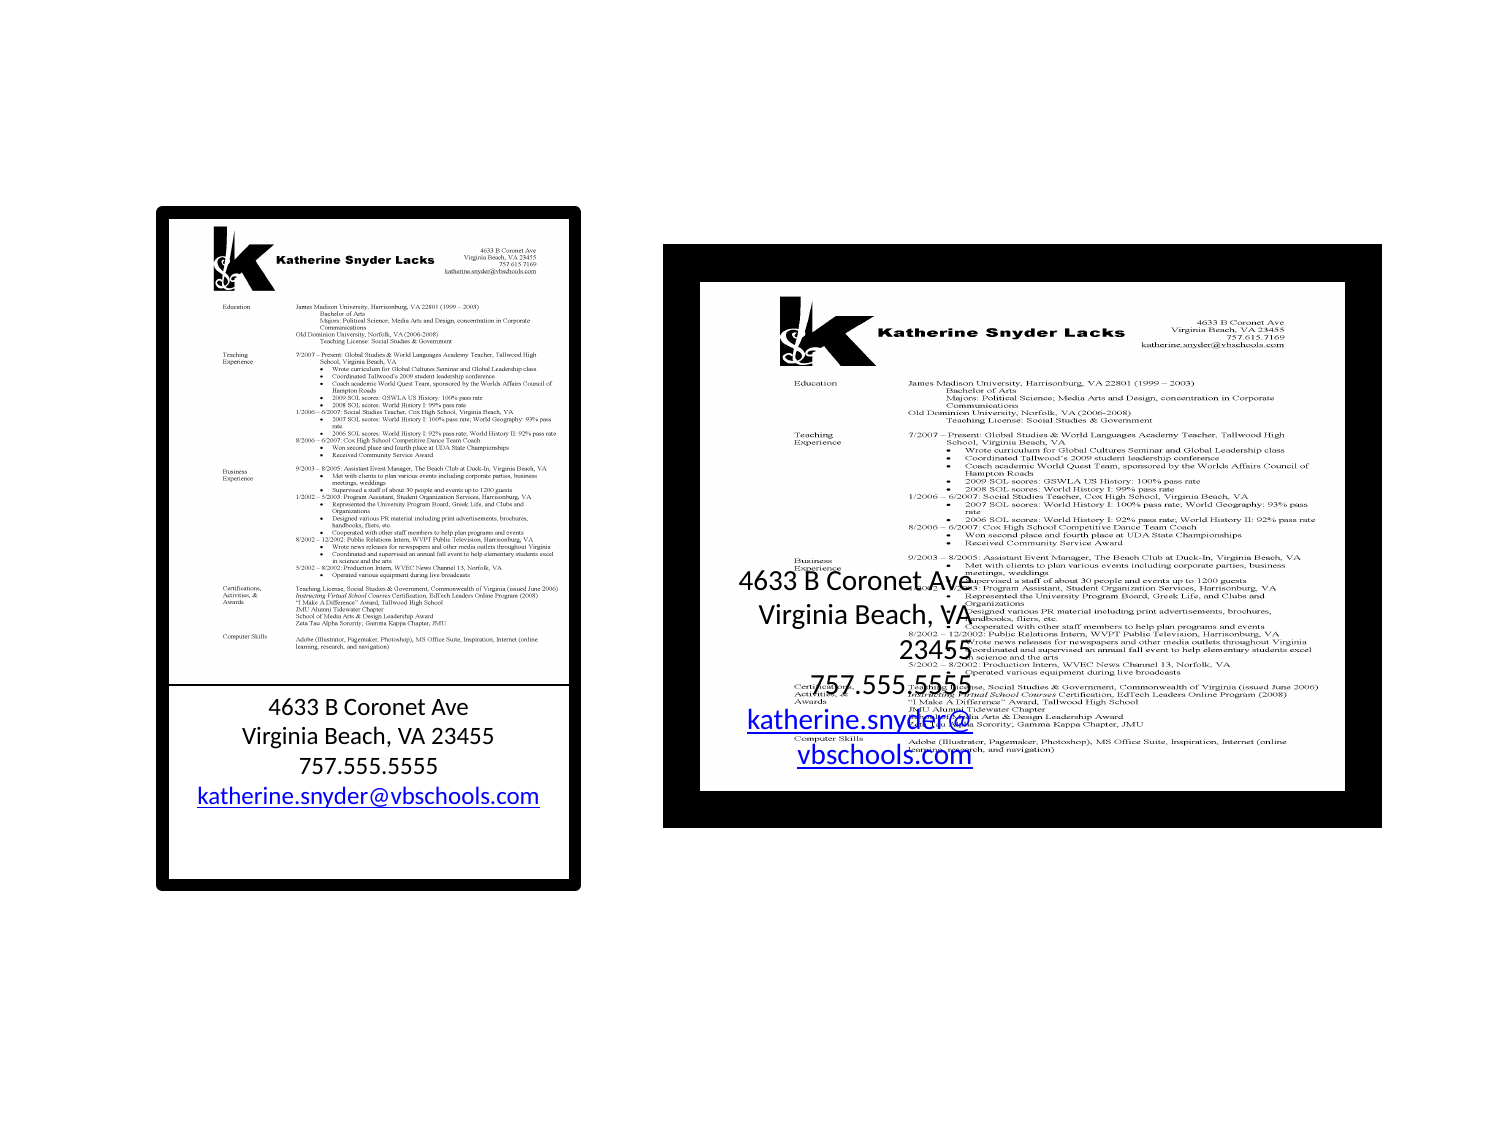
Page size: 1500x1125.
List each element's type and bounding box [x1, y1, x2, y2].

text_box [687, 281, 1345, 817]
text_box [162, 212, 576, 886]
